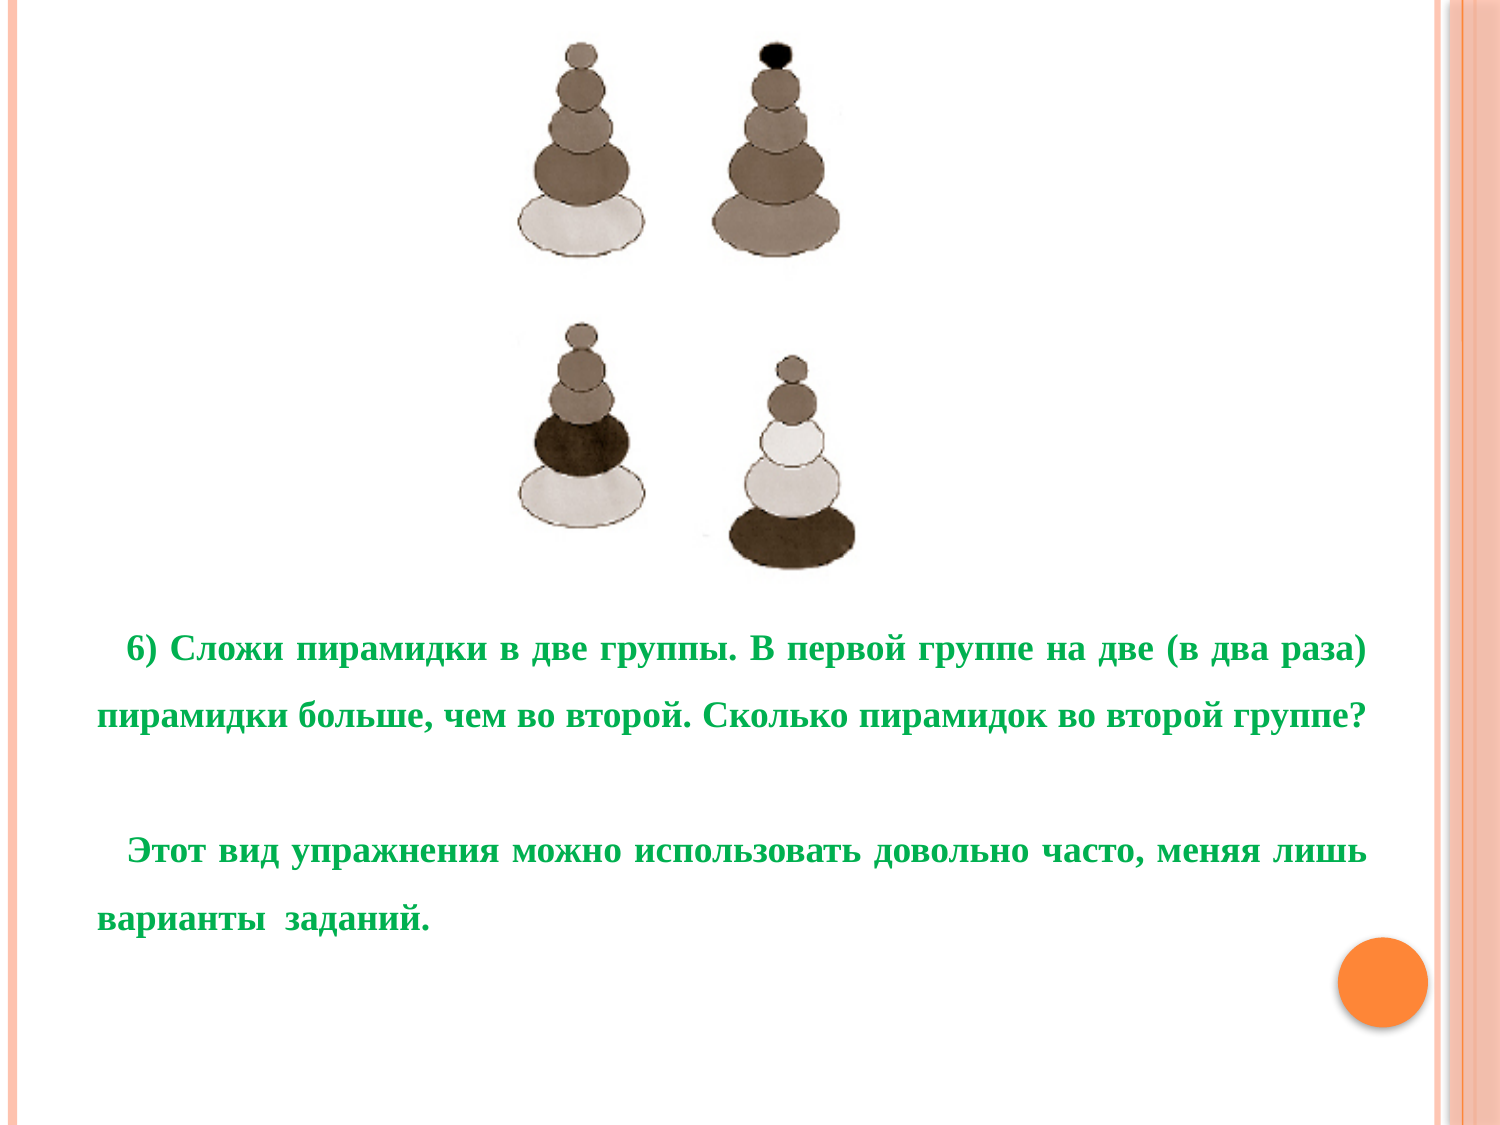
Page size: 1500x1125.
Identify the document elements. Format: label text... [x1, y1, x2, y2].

text_box [0, 33, 386, 1125]
text_box 6) Сложи пирамидки в две группы. В первой группе на две (в два раза) пирамидки больше, чем во второй. Сколько пирамидок во второй группе? Этот вид упражнения можно использовать довольно часто, меняя лишь варианты заданий. [82, 480, 1383, 1125]
picture [479, 0, 903, 607]
